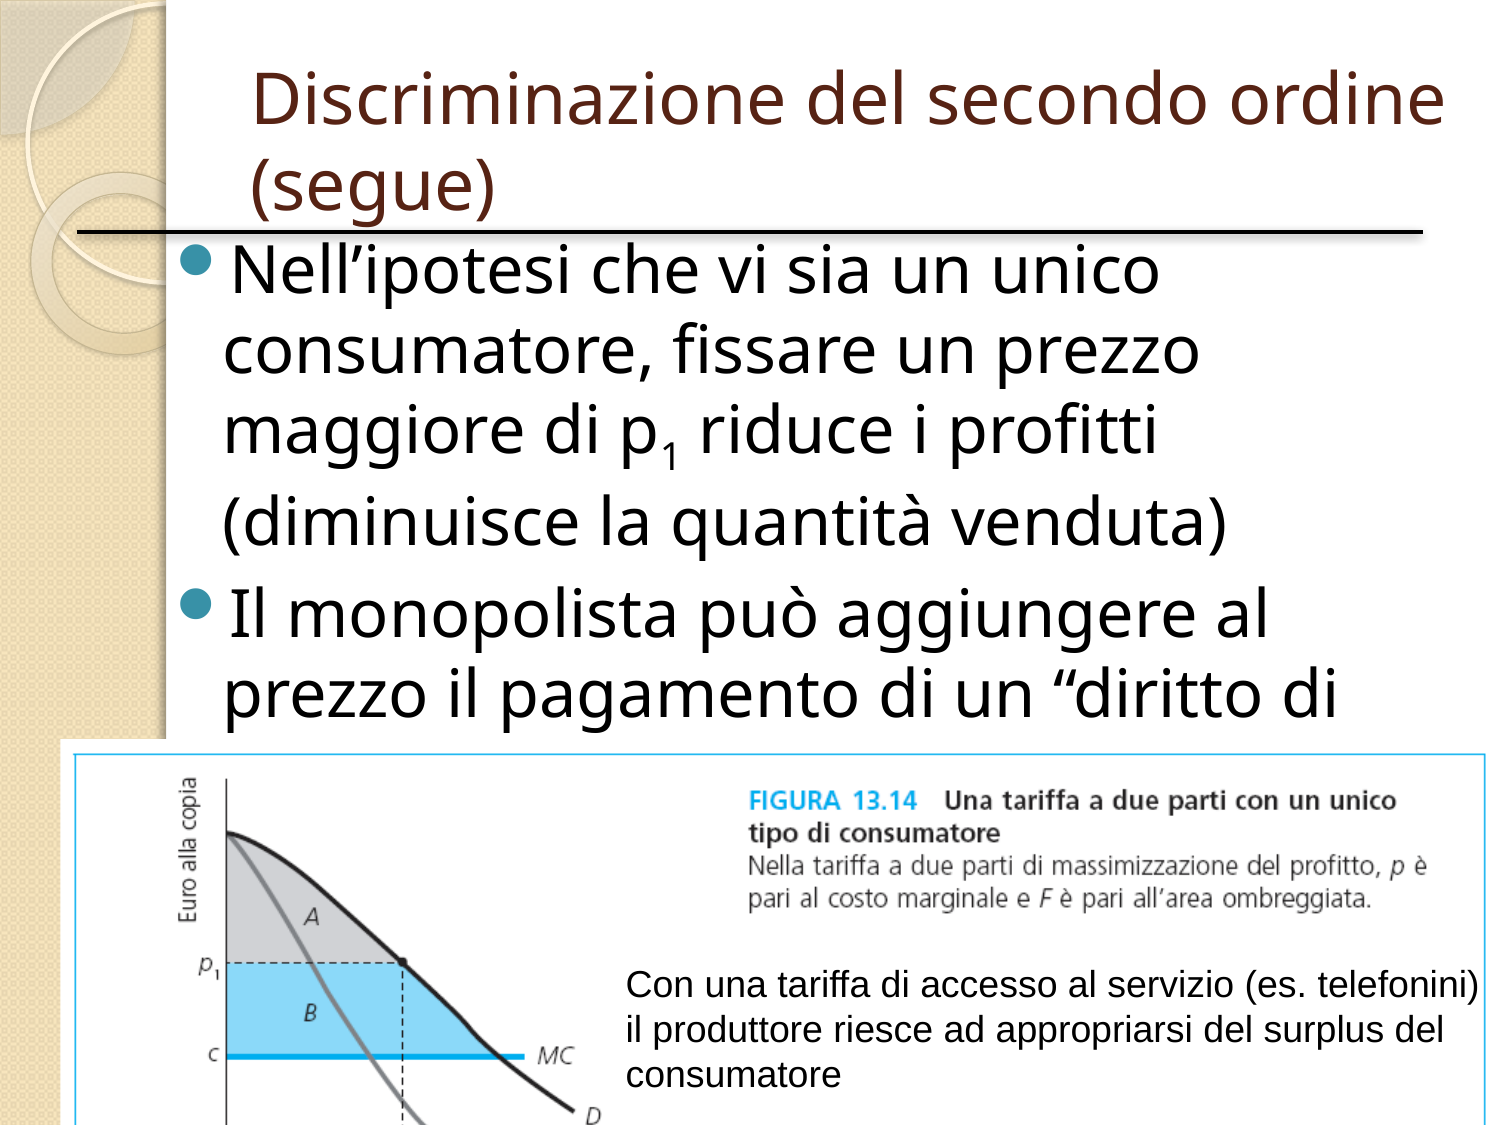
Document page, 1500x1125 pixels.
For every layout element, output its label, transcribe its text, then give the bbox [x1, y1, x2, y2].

list Nell’ipotesi che vi sia un unico consumatore, fissare un prezzo maggiore di p1 riduce i profitti (diminuisce la quantità venduta) Il monopolista può aggiungere al prezzo il pagamento di un “diritto di accesso” al bene/servizio, pari al surplus del consumatore [147, 219, 1471, 736]
title Discriminazione del secondo ordine (segue) [235, 45, 1466, 219]
picture [60, 739, 1500, 1125]
